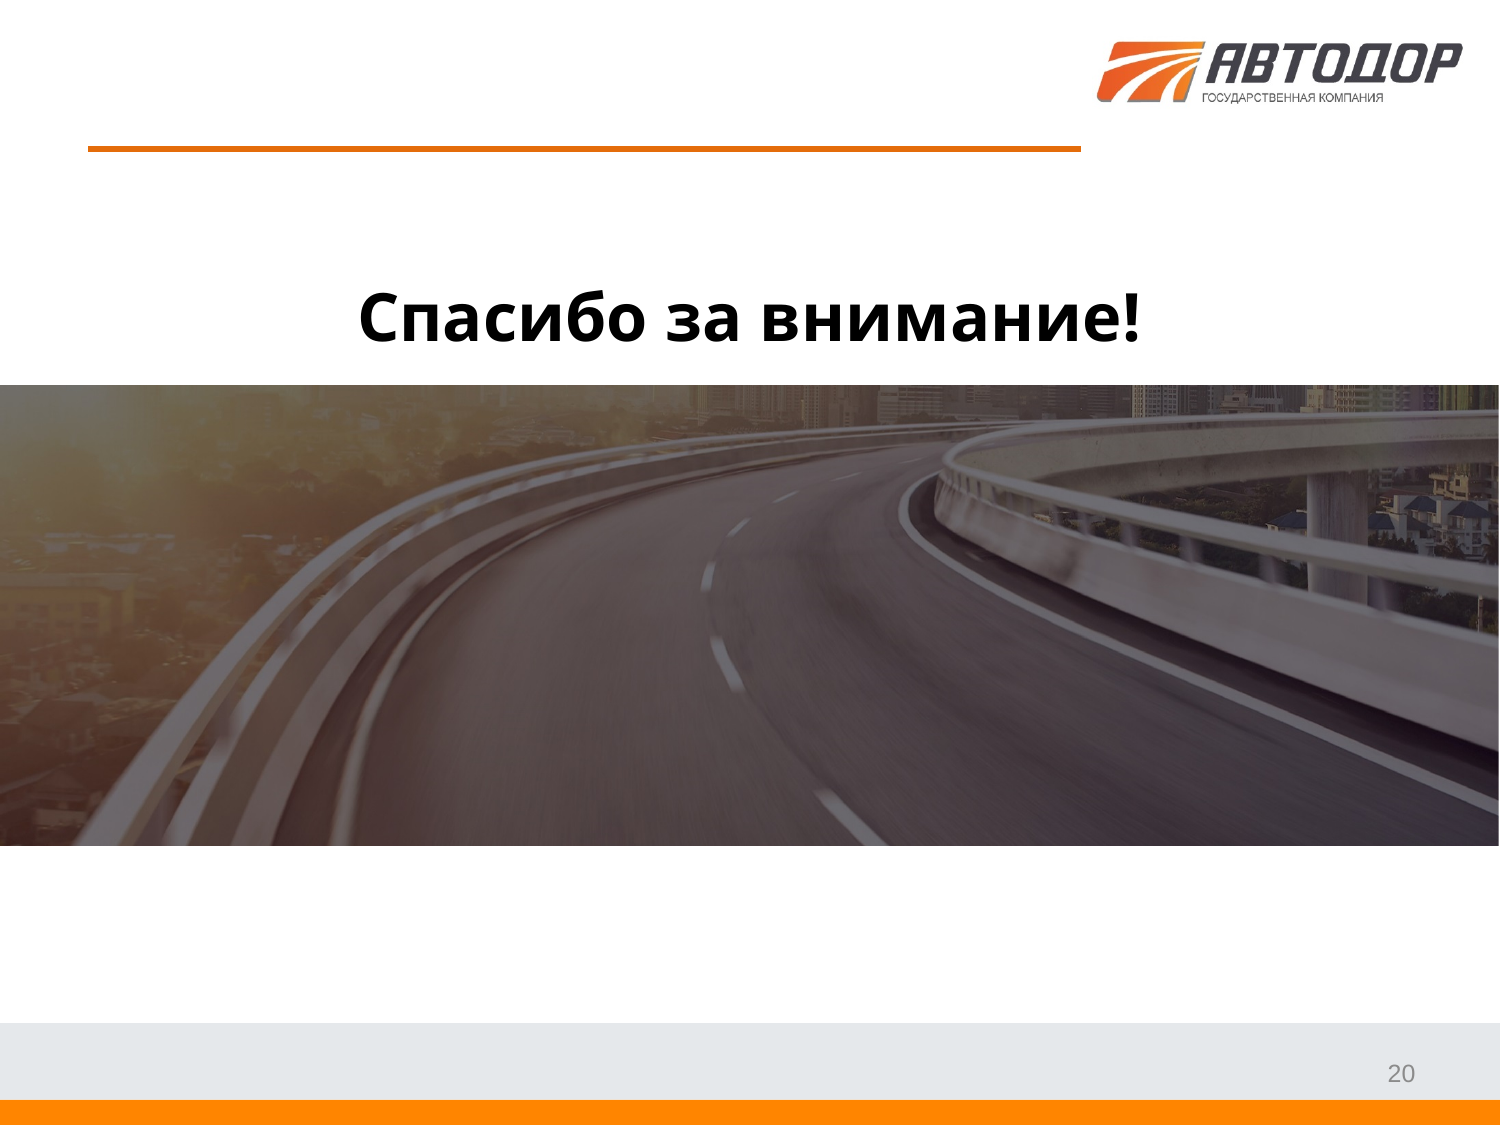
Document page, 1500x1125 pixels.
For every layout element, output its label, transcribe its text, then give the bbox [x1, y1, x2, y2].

text_box Спасибо за внимание! [306, 267, 1193, 362]
picture [1092, 30, 1468, 109]
picture [0, 385, 1499, 847]
